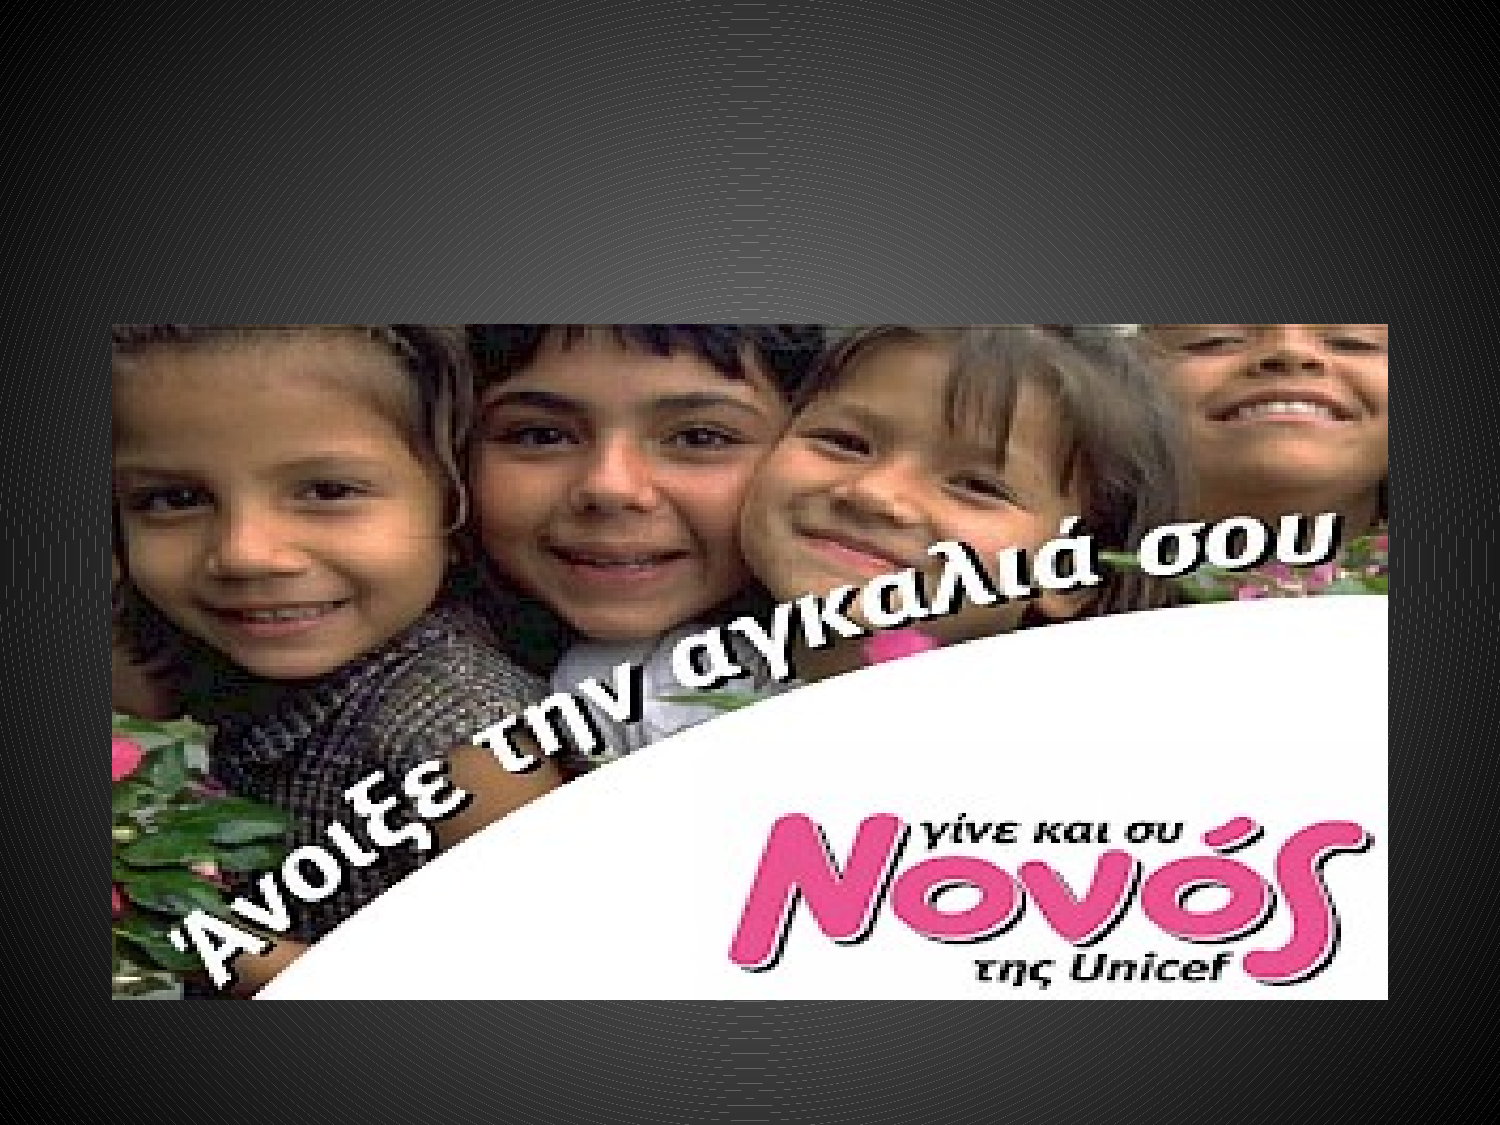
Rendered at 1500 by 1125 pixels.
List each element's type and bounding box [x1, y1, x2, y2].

picture [112, 324, 1388, 1001]
